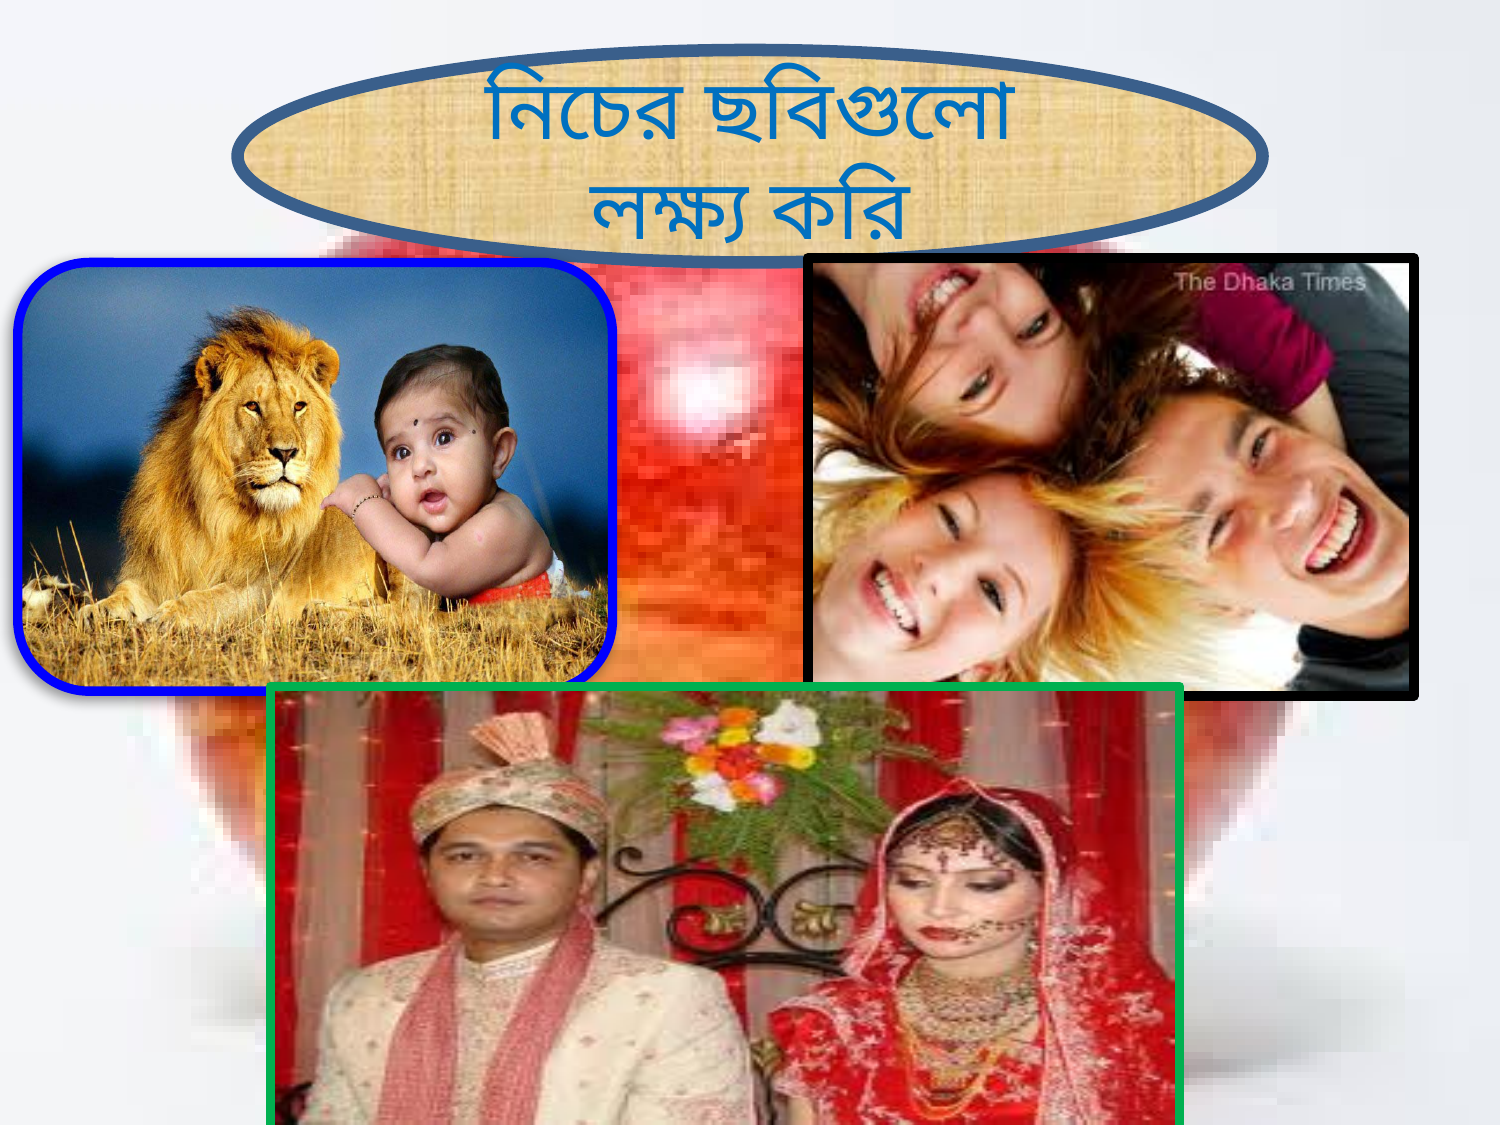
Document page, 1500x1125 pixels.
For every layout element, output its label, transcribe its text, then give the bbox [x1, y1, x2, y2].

picture [0, 0, 1500, 1125]
text_box নিচের ছবিগুলো লক্ষ্য করি [235, 47, 1265, 265]
